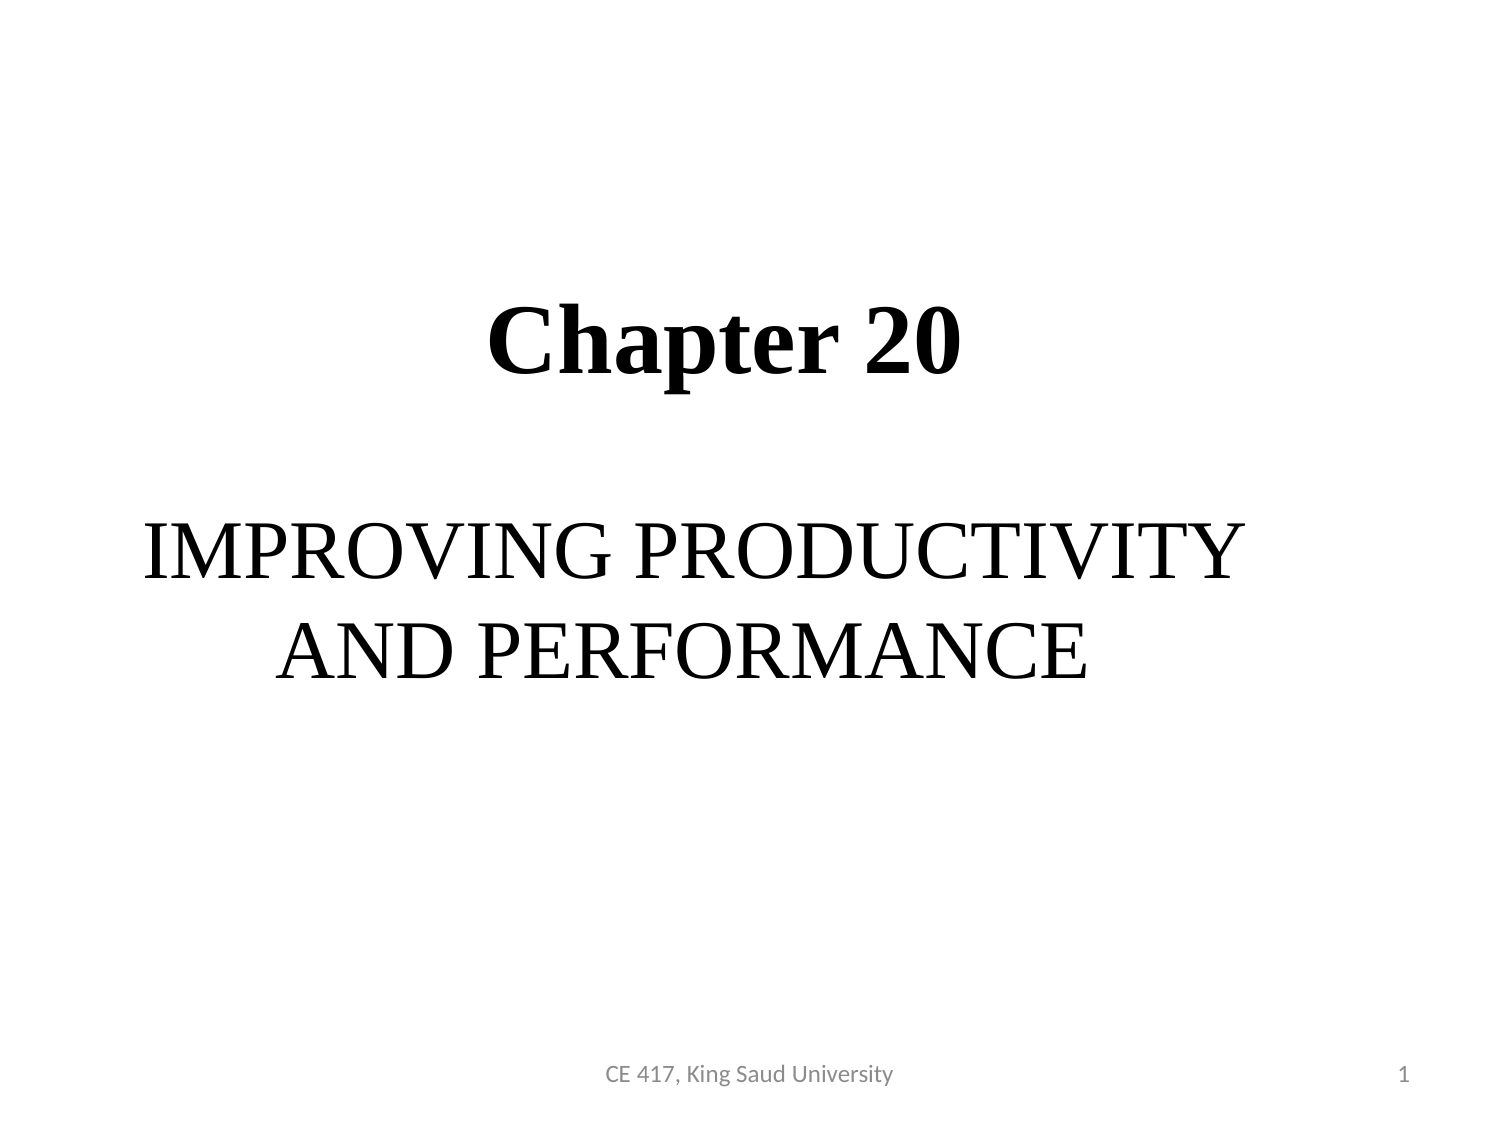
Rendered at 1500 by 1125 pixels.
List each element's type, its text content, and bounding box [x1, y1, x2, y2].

subtitle IMPROVING PRODUCTIVITY AND PERFORMANCE [112, 487, 1275, 775]
title Chapter 20 [87, 212, 1363, 454]
slide_number 1 [1074, 1042, 1425, 1103]
footer CE 417, King Saud University [512, 1042, 988, 1103]
